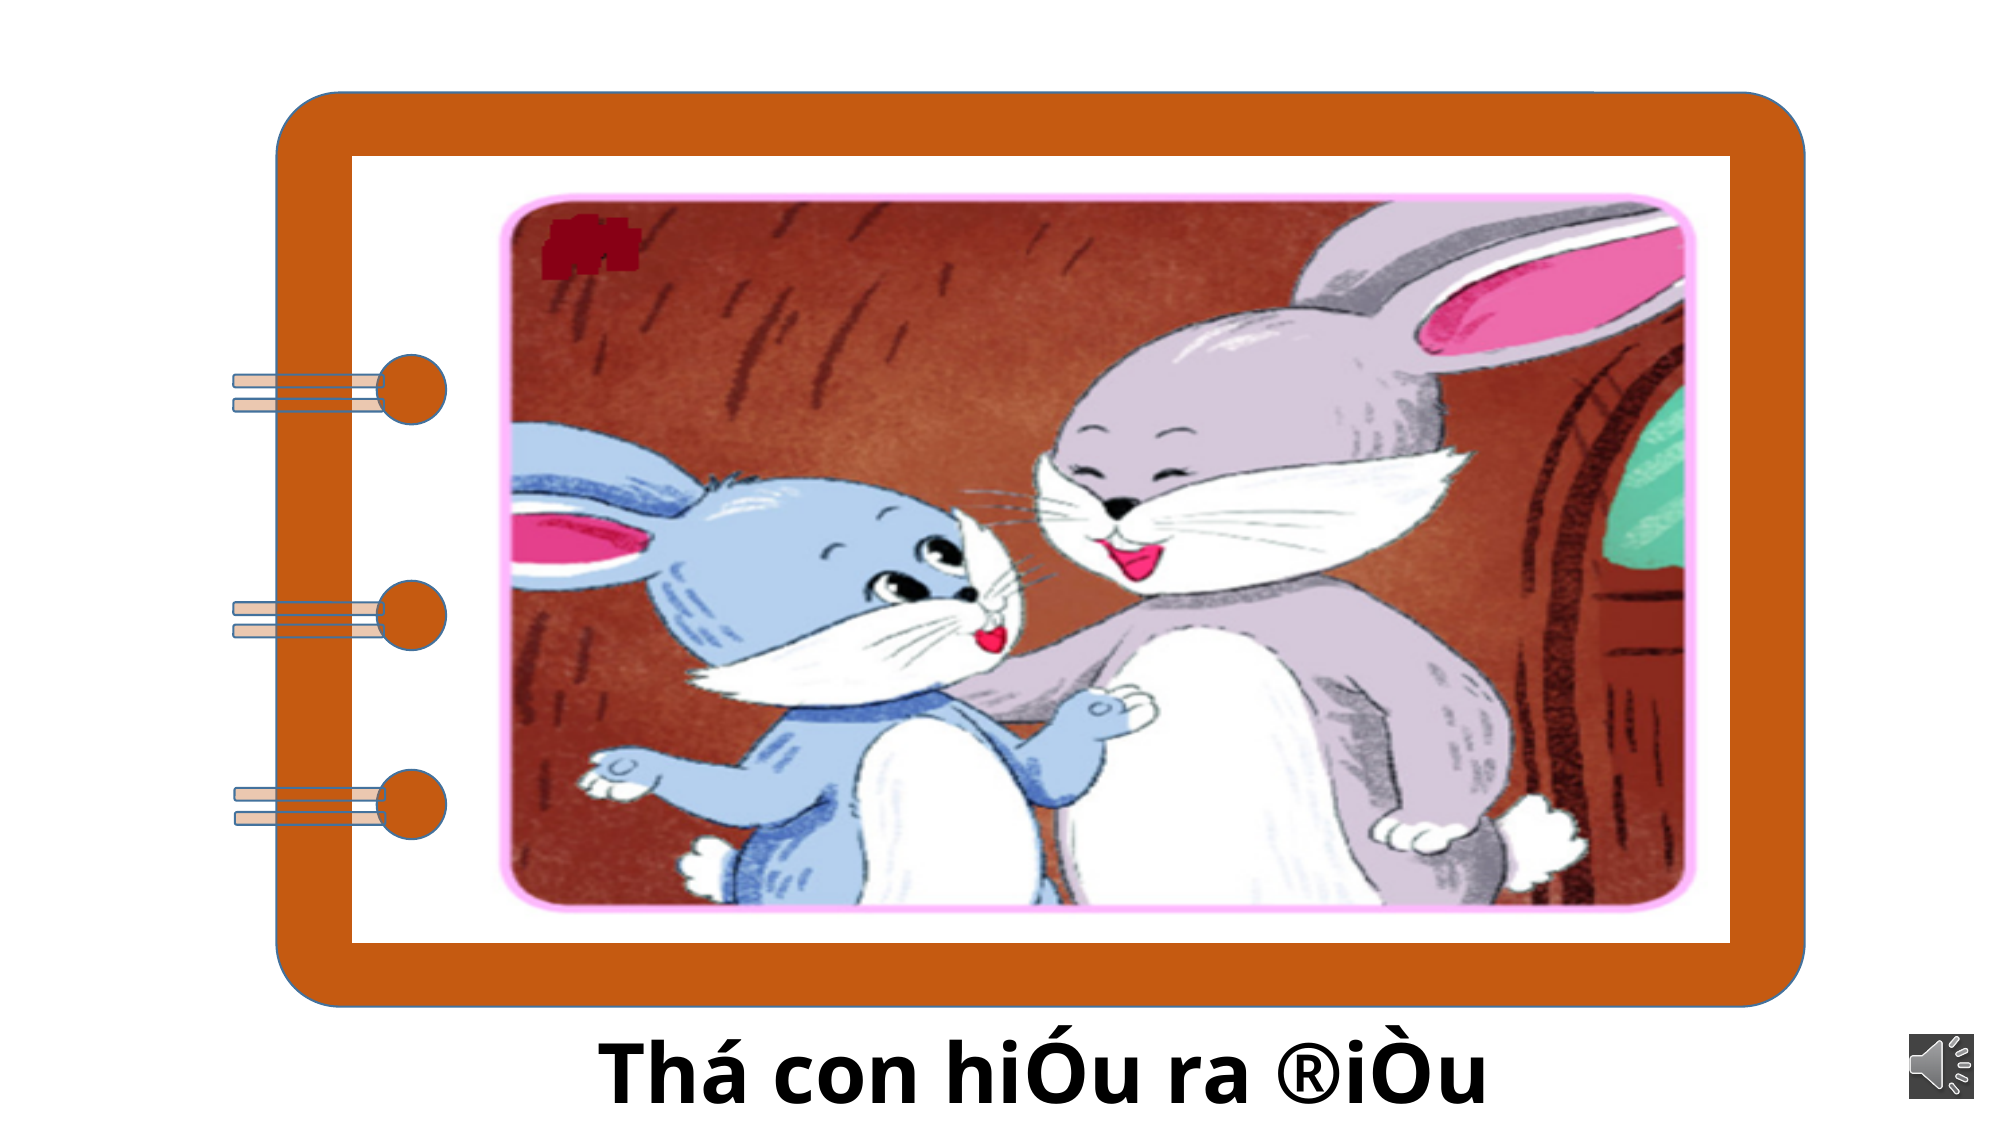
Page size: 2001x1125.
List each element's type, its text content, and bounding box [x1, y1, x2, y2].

text_box [352, 156, 1730, 943]
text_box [233, 354, 447, 425]
text_box [275, 91, 1806, 1008]
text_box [233, 580, 447, 840]
picture [1908, 1033, 1975, 1100]
picture [489, 177, 1708, 923]
text_box Thá con hiÓu ra ®iÒu g×? [582, 1012, 1614, 1125]
